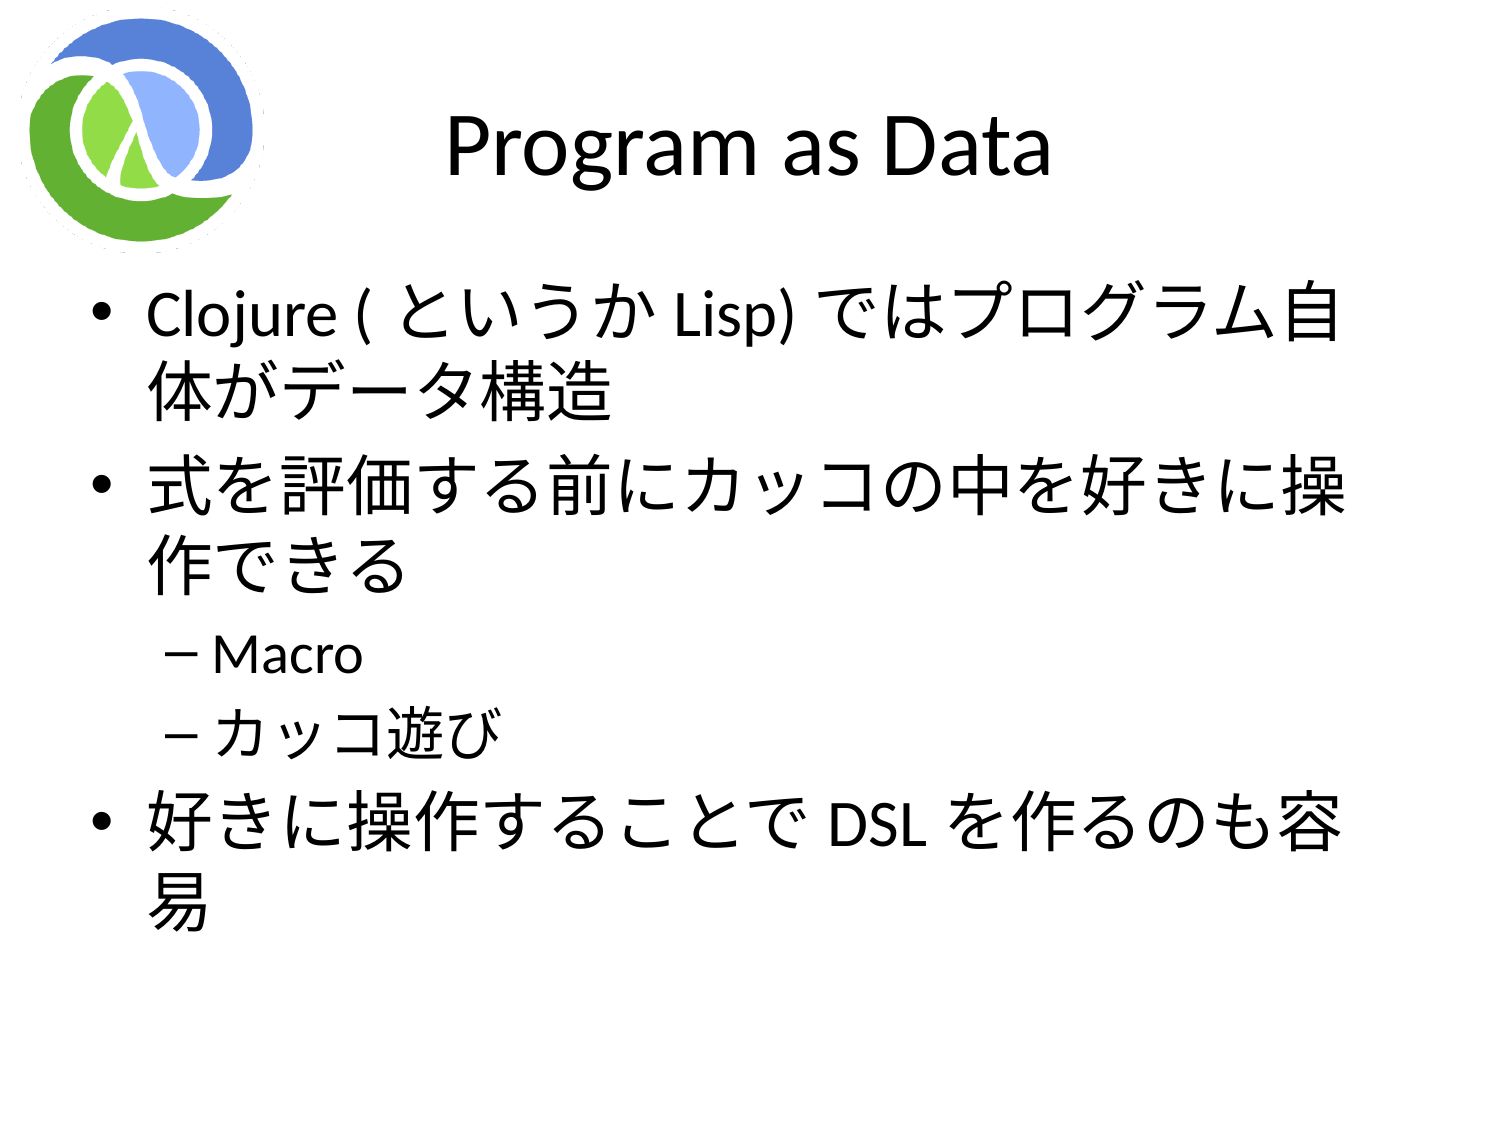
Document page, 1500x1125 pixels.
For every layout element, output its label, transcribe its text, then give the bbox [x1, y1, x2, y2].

list Clojure (というかLisp)ではプログラム自体がデータ構造 式を評価する前にカッコの中を好きに操作できる Macro カッコ遊び 好きに操作することでDSLを作るのも容易 [74, 262, 1426, 1006]
picture [17, 6, 264, 253]
title Program as Data [74, 44, 1426, 233]
